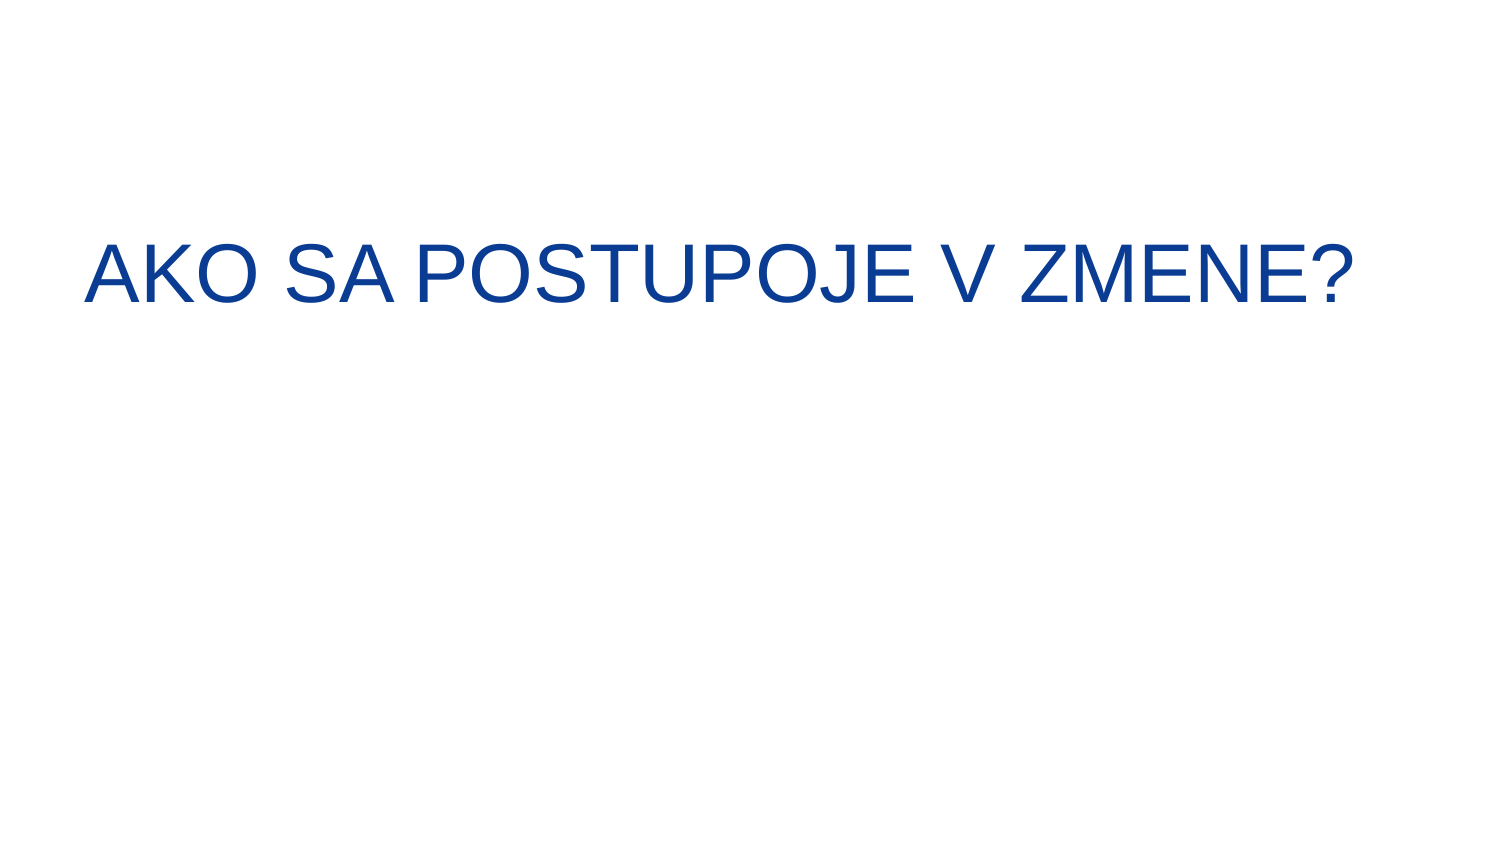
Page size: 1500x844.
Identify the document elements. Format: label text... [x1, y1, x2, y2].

list AKO SA POSTUPOJE V ZMENE? [51, 189, 1449, 750]
